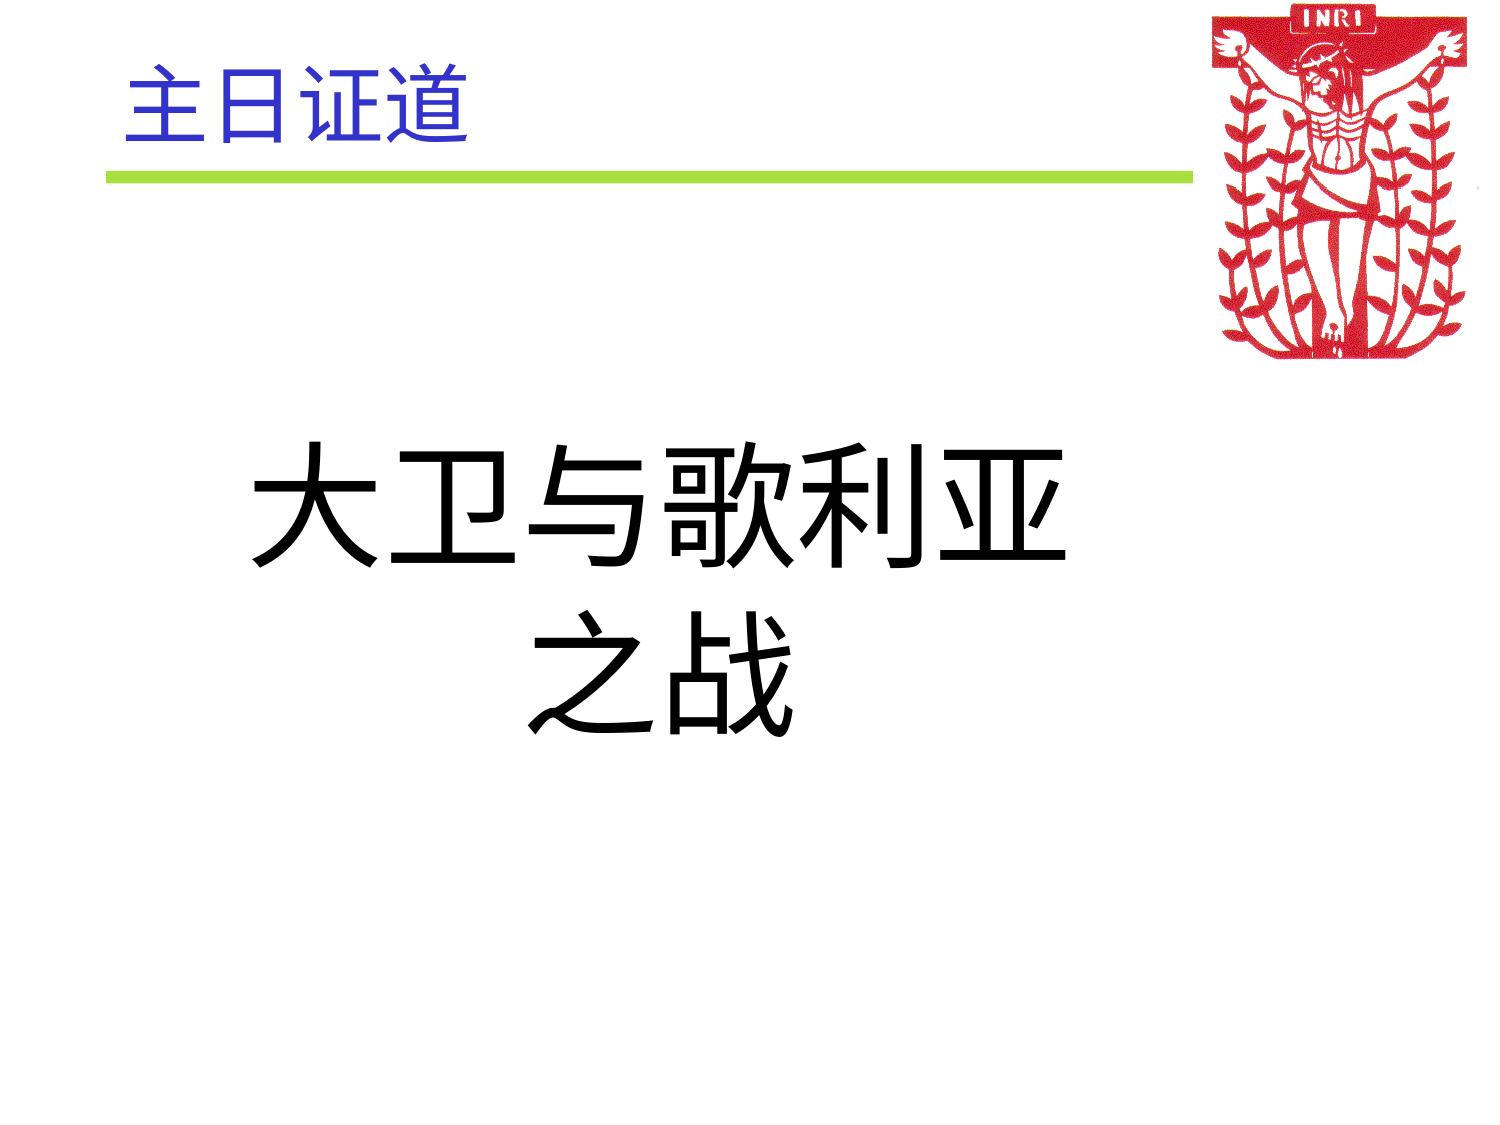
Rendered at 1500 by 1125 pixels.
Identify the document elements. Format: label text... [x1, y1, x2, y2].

title 主日证道 [105, 0, 1194, 218]
list 大卫与歌利亚 之战 [105, 245, 1213, 960]
picture [1192, 0, 1500, 379]
